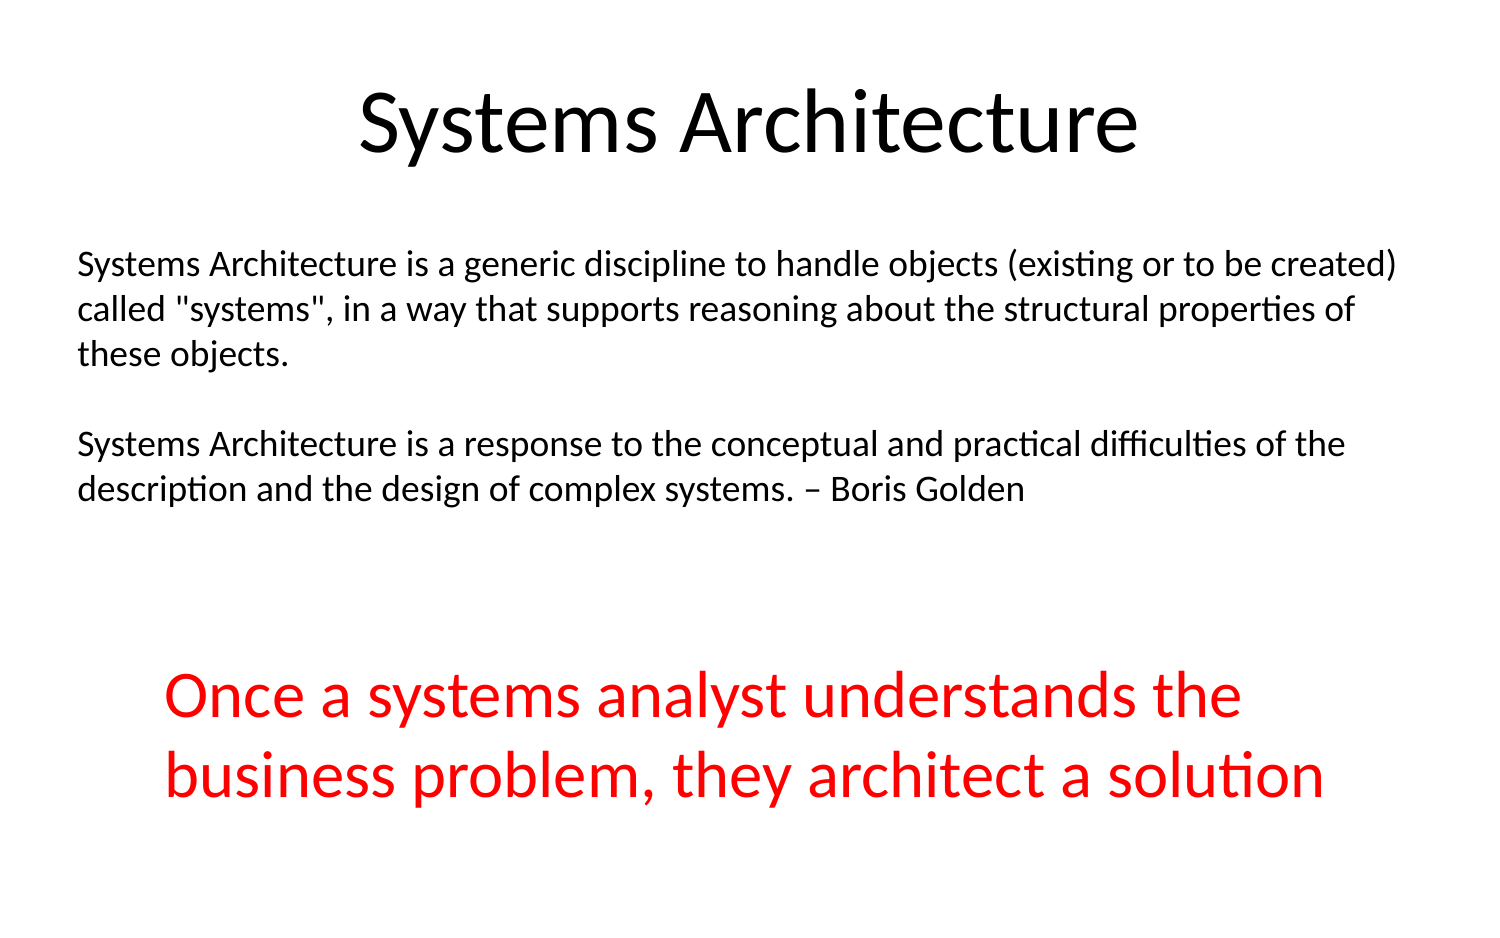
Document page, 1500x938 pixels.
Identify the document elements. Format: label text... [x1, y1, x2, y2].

text_box Systems Architecture is a generic discipline to handle objects (existing or to be created) called "systems", in a way that supports reasoning about the structural properties of these objects. Systems Architecture is a response to the conceptual and practical difficulties of the description and the design of complex systems. – Boris Golden [62, 231, 1438, 516]
text_box Once a systems analyst understands the business problem, they architect a solution [150, 643, 1475, 819]
title Systems Architecture [75, 37, 1425, 194]
